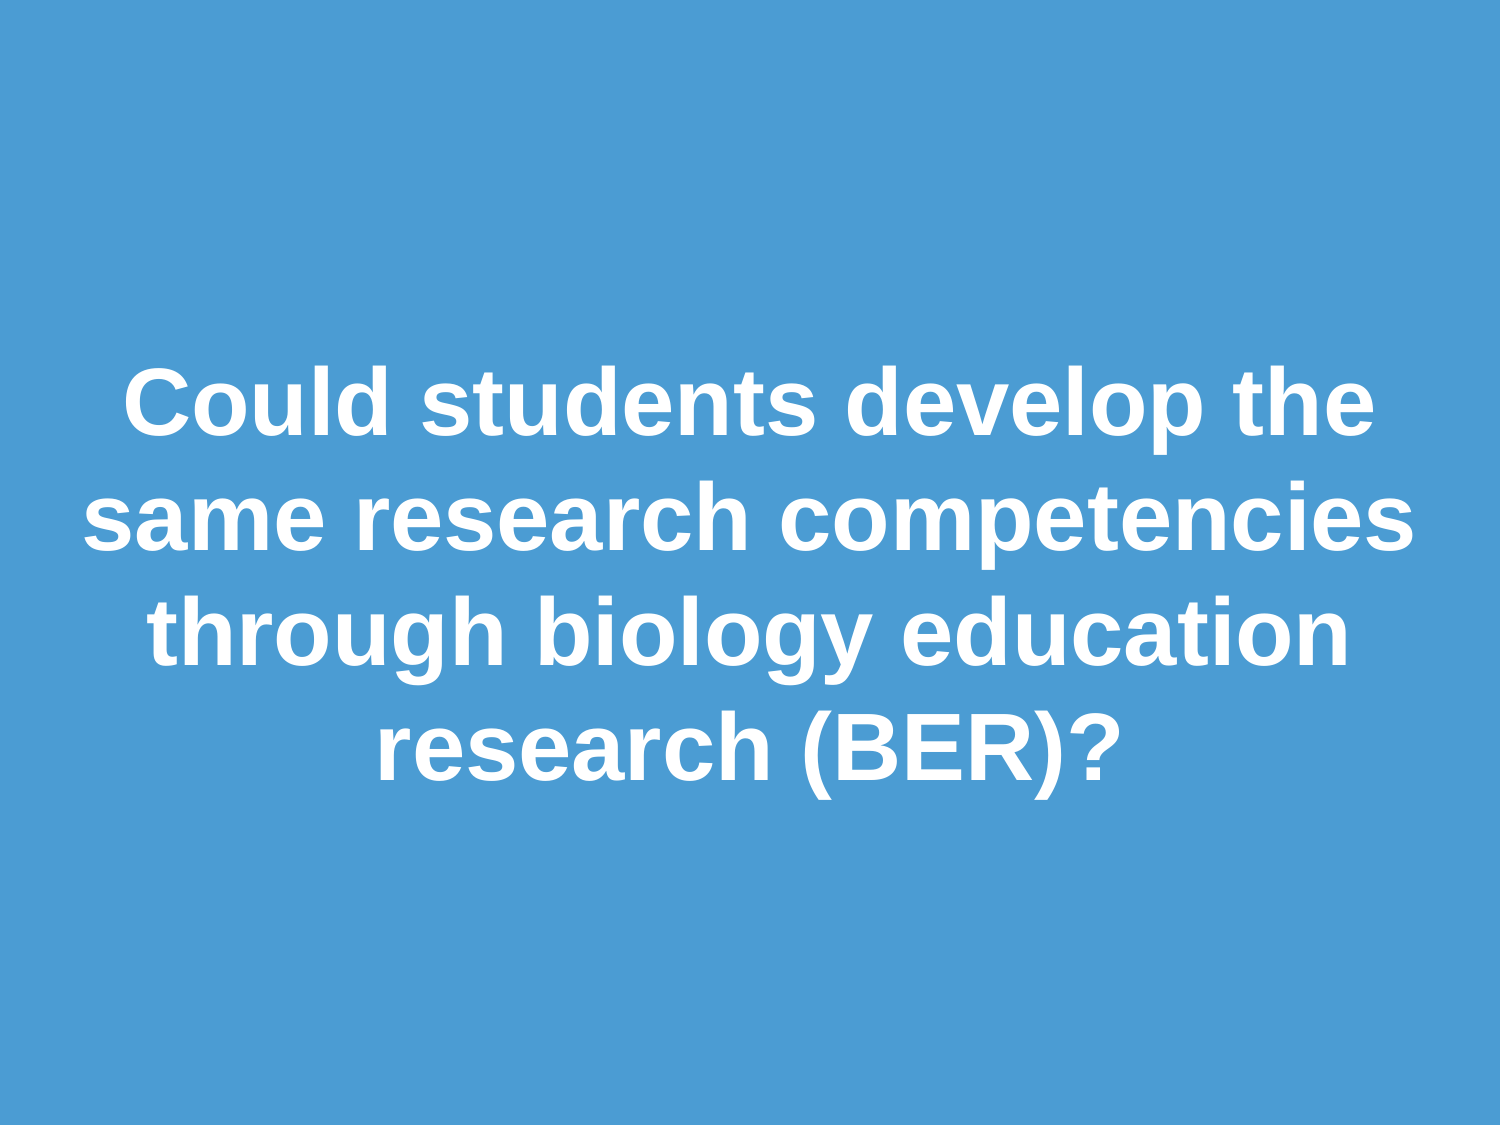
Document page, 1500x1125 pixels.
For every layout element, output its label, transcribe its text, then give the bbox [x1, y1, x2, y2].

subtitle Could students develop the same research competencies through biology education research (BER)? [55, 332, 1445, 606]
